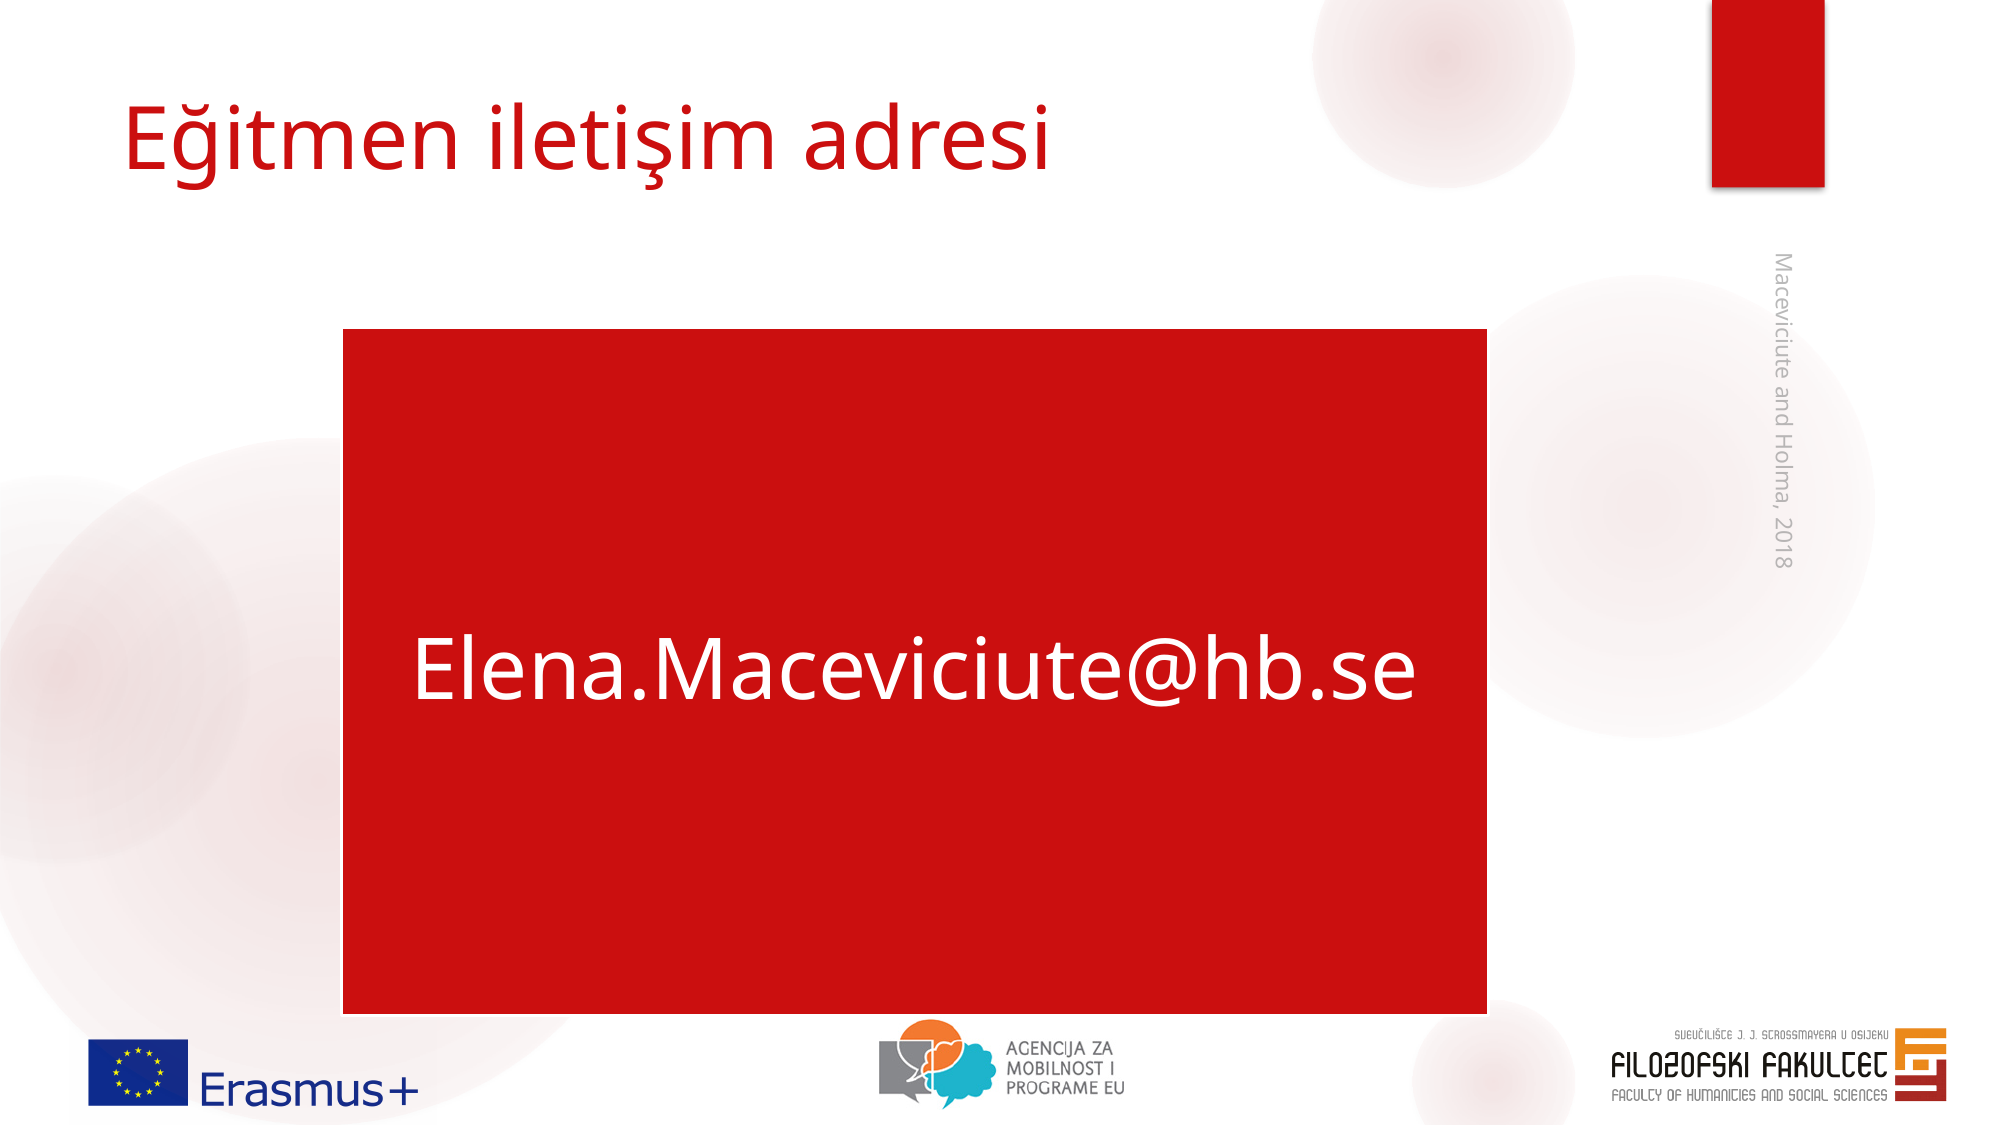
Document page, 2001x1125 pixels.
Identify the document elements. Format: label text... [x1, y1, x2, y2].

picture [879, 1017, 1140, 1125]
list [180, 327, 1649, 1017]
footer Maceviciute and Holma, 2018 [1760, 237, 1811, 871]
title Eğitmen iletişim adresi [106, 74, 1649, 304]
picture [69, 1020, 437, 1125]
picture [1610, 1017, 1951, 1112]
